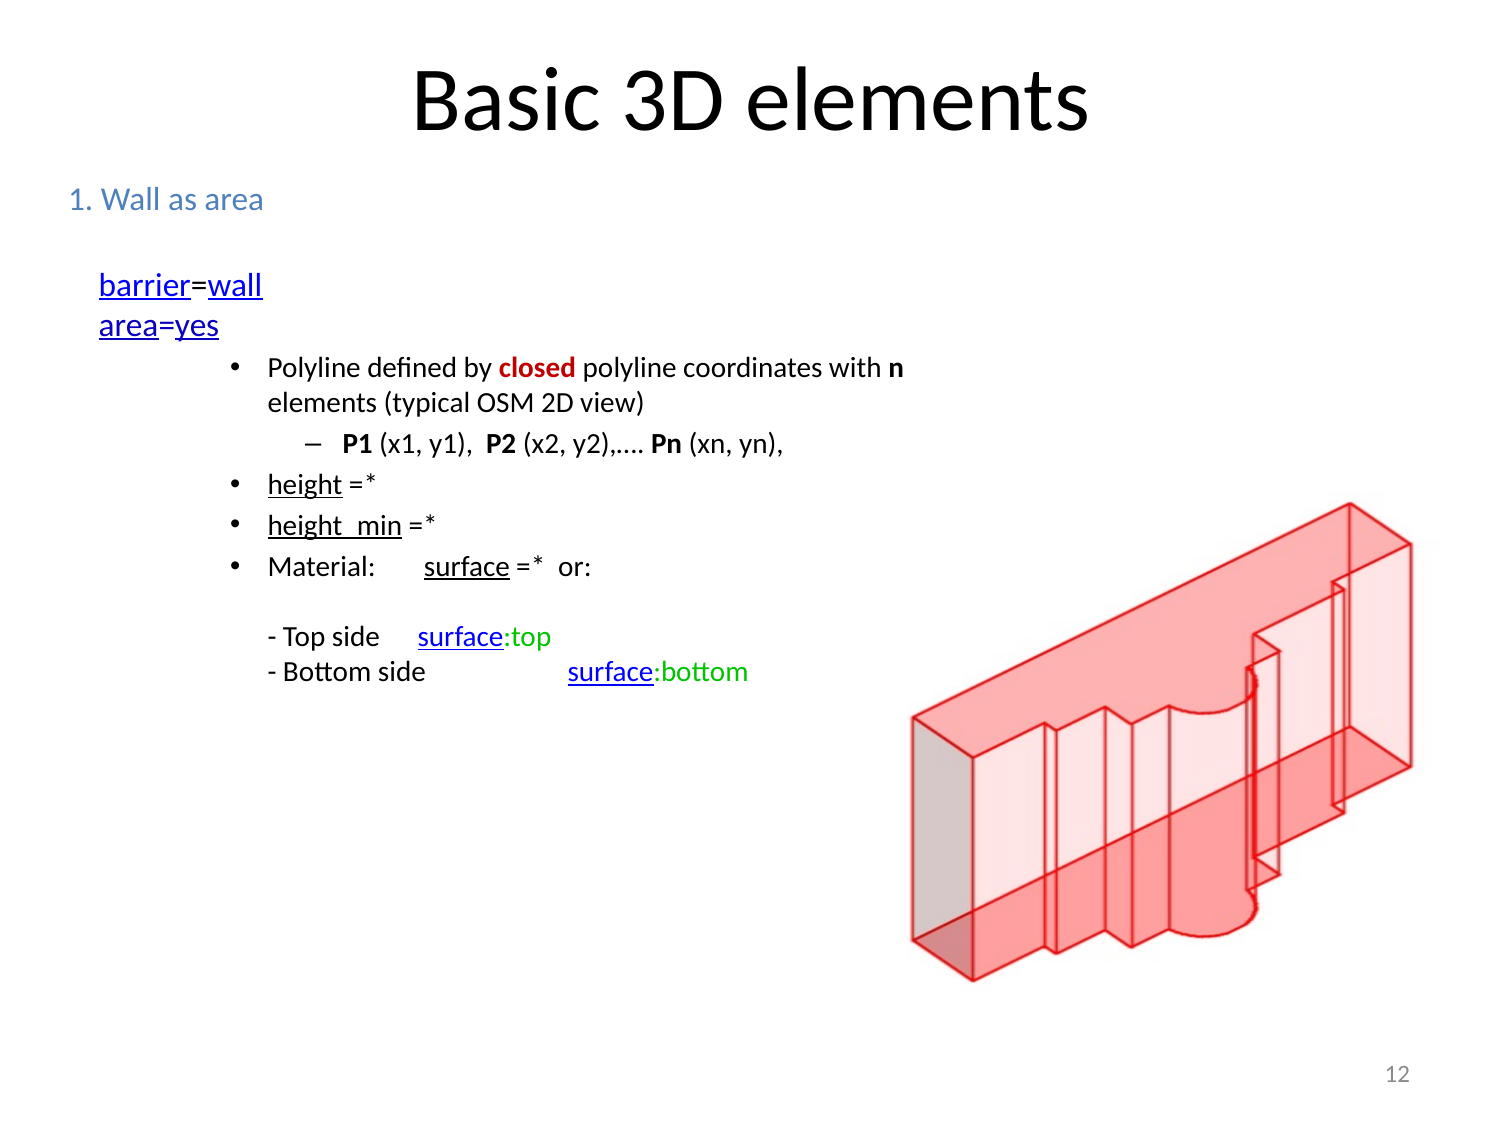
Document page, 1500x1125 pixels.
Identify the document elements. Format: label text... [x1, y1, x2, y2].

list barrier=wall area=yes Polyline defined by closed polyline coordinates with n elements (typical OSM 2D view) P1 (x1, y1), P2 (x2, y2),…. Pn (xn, yn), height =* height_min =* Material: surface =* or: - Top side surface:top - Bottom side surface:bottom [64, 255, 939, 1029]
list 1. Wall as area [53, 129, 1441, 225]
slide_number 12 [1074, 1042, 1425, 1103]
title Basic 3D elements [76, 0, 1427, 129]
picture [891, 491, 1446, 1009]
